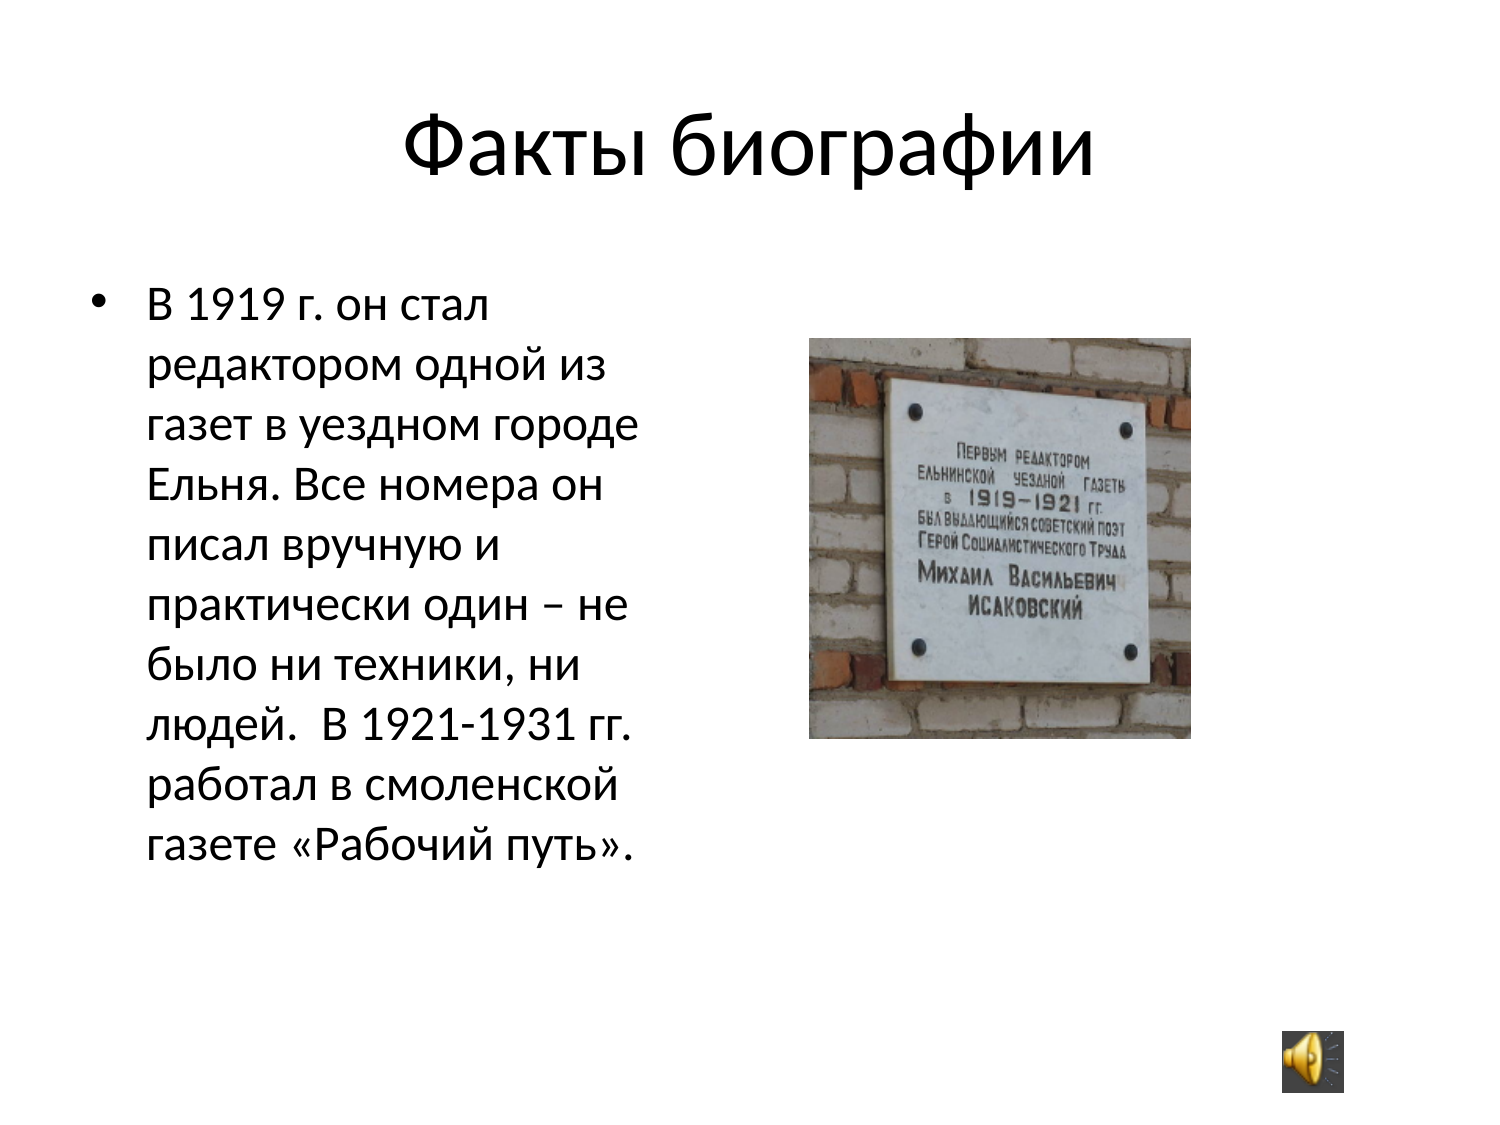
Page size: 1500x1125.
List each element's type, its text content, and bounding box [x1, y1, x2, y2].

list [808, 337, 1191, 739]
list В 1919 г. он стал редактором одной из газет в уездном городе Ельня. Все номера он писал вручную и практически один – не было ни техники, ни людей. В 1921-1931 гг. работал в смоленской газете «Рабочий путь». [75, 262, 738, 1005]
picture [1281, 1030, 1346, 1095]
title Факты биографии [75, 45, 1425, 233]
